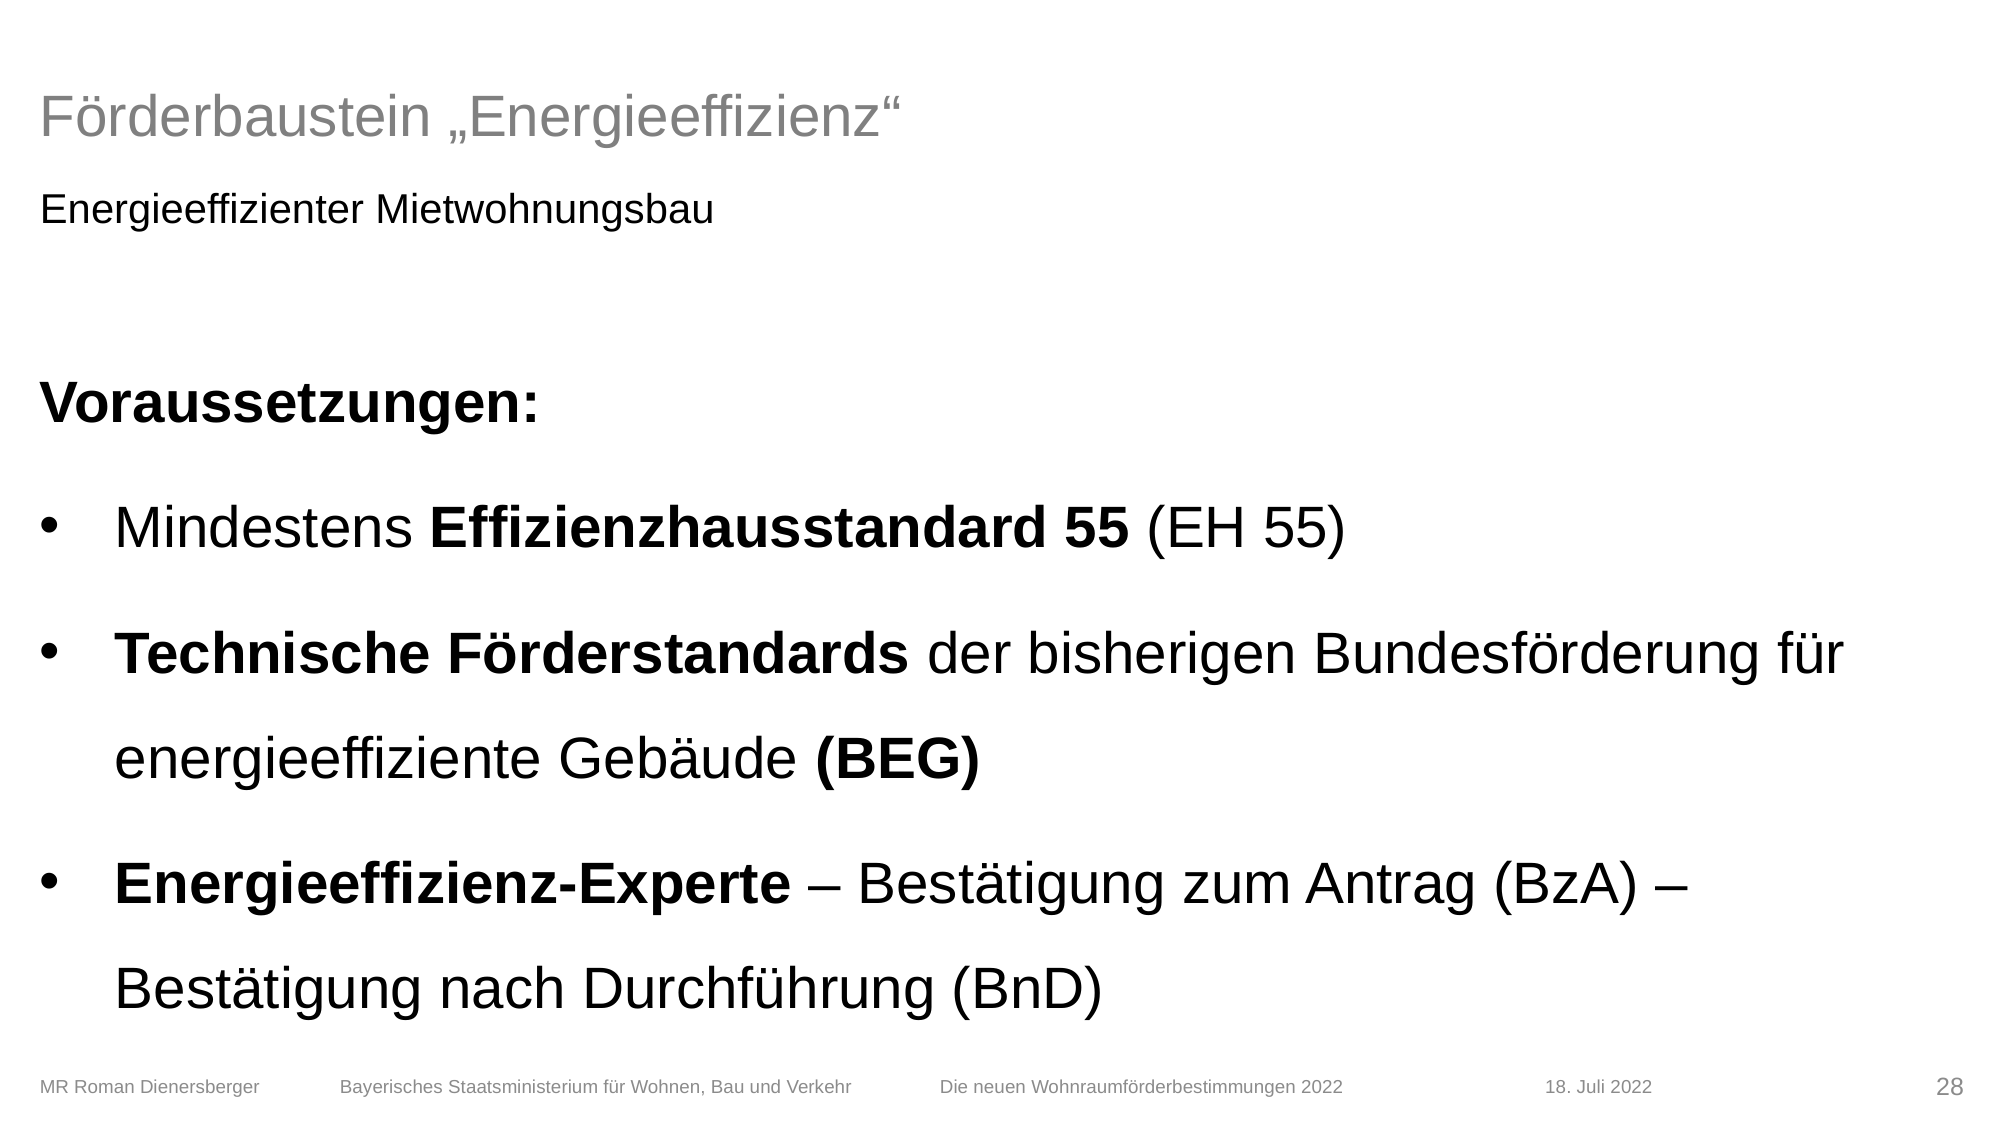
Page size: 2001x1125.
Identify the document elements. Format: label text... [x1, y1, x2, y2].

list Voraussetzungen: Mindestens Effizienzhausstandard 55 (EH 55) Technische Förderstandards der bisherigen Bundesförderung für energieeffiziente Gebäude (BEG) Energieeffizienz-Experte – Bestätigung zum Antrag (BzA) – Bestätigung nach Durchführung (BnD) [40, 321, 1930, 1044]
title Förderbaustein „Energieeffizienz“ [39, 65, 1931, 170]
list Energieeffizienter Mietwohnungsbau [40, 179, 1930, 280]
footer MR Roman Dienersberger Bayerisches Staatsministerium für Wohnen, Bau und Verkehr Die neuen Wohnraumförderbestimmungen 2022 18. Juli 2022 [39, 1062, 1860, 1110]
slide_number 28 [1893, 1062, 1980, 1110]
